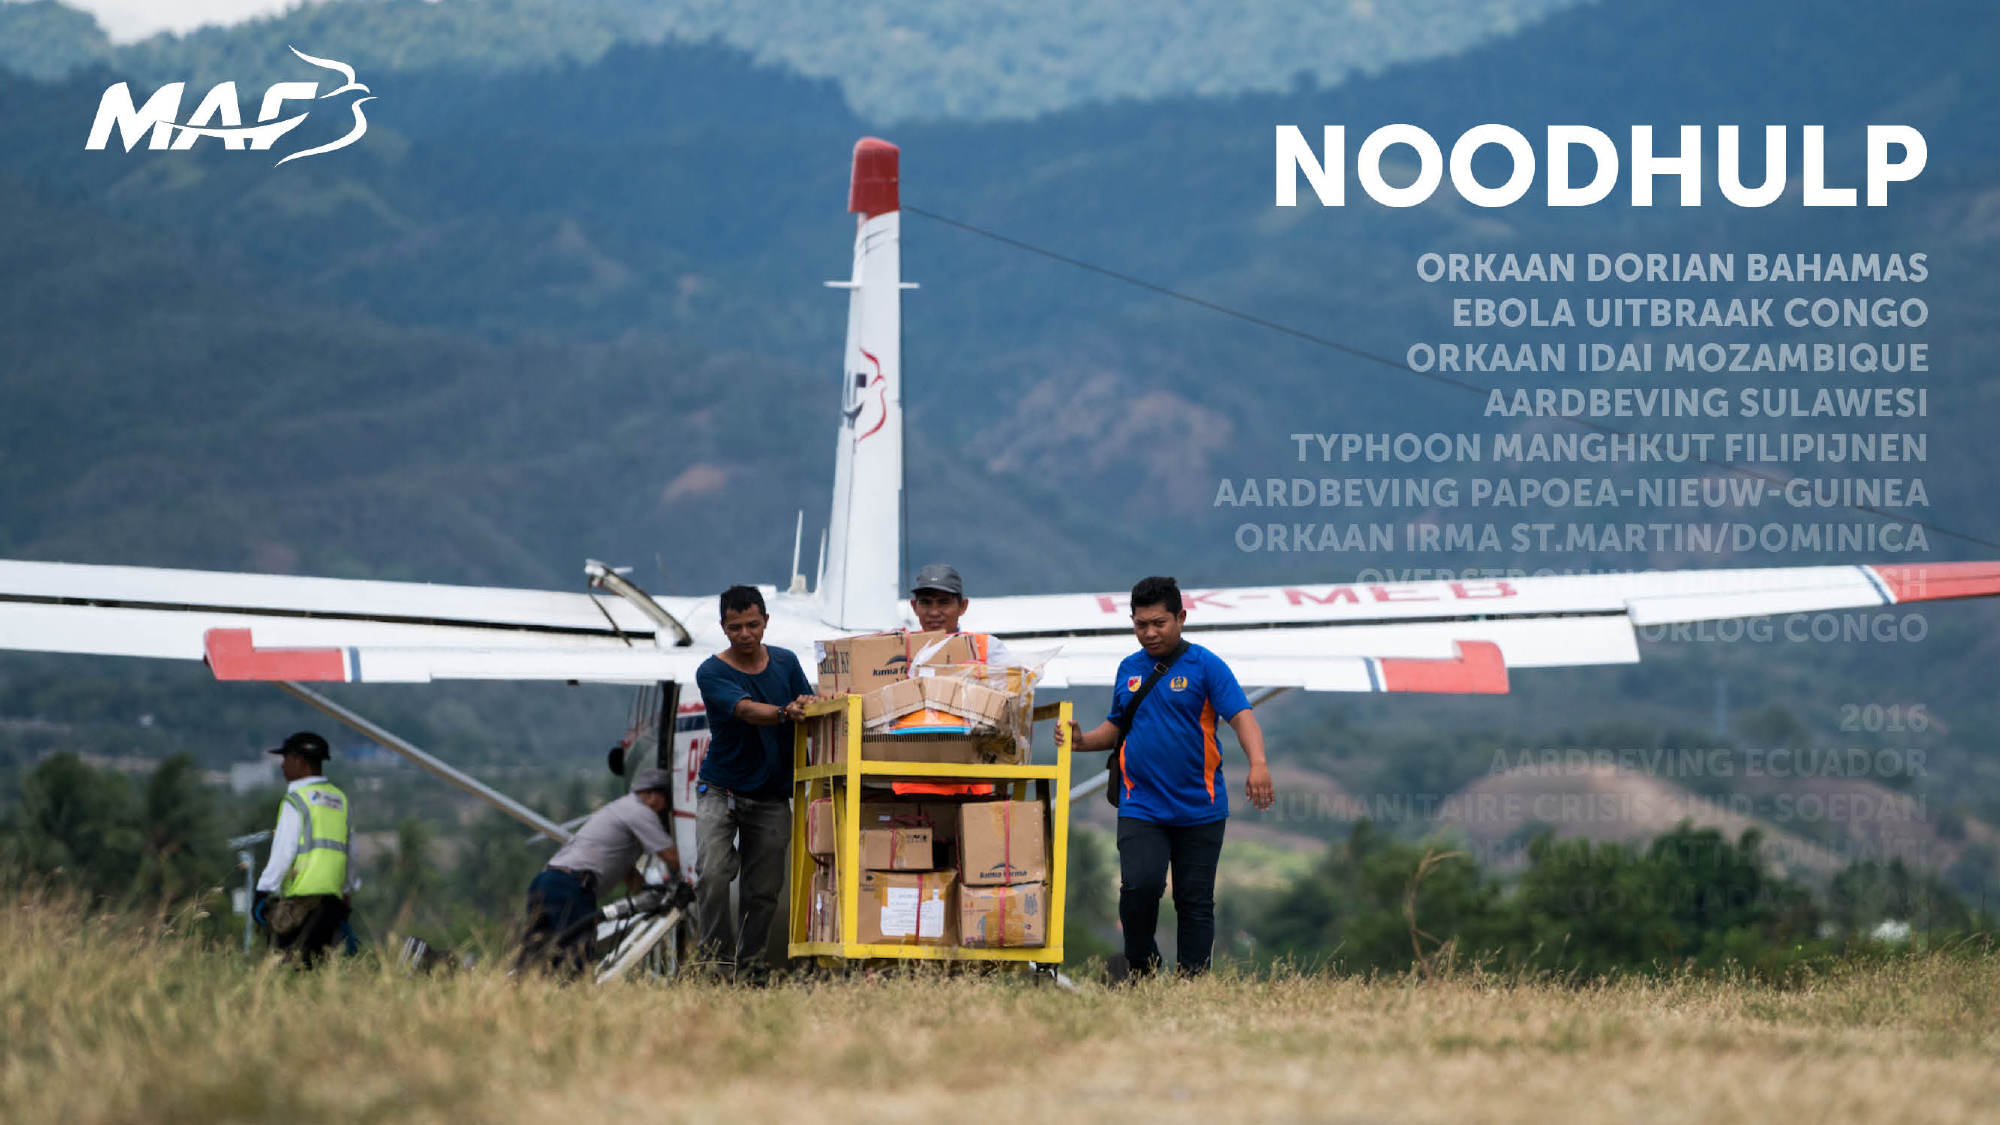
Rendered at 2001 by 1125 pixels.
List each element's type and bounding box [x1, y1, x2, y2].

list [0, 0, 2000, 1125]
